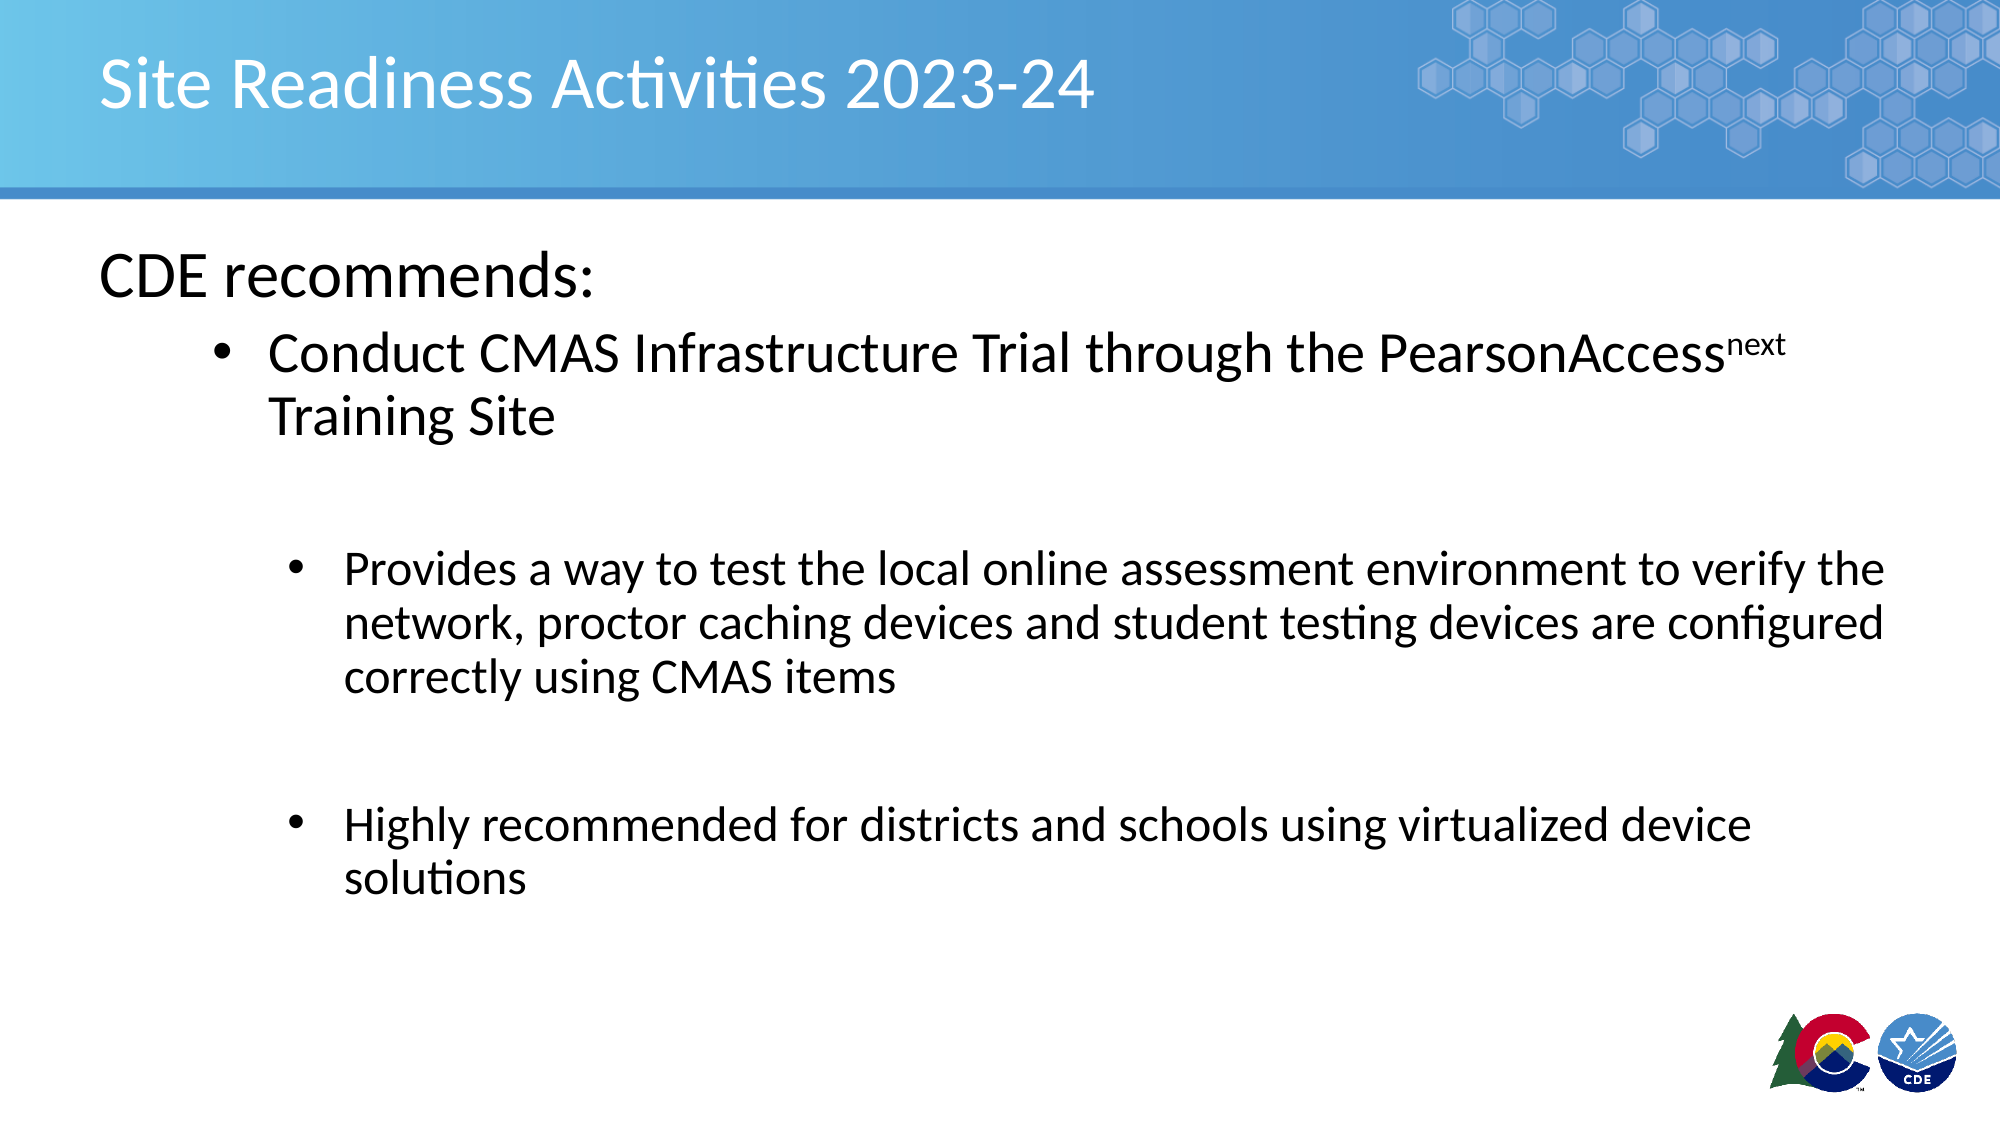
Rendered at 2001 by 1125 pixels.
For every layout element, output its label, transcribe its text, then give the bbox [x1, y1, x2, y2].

list CDE recommends: Conduct CMAS Infrastructure Trial through the PearsonAccessnext Training Site Provides a way to test the local online assessment environment to verify the network, proctor caching devices and student testing devices are configured correctly using CMAS items Highly recommended for districts and schools using virtualized device solutions [99, 239, 1888, 1103]
picture [1888, 1012, 1957, 1093]
title Site Readiness Activities 2023-24 [99, 22, 1457, 147]
picture [0, 0, 2000, 200]
